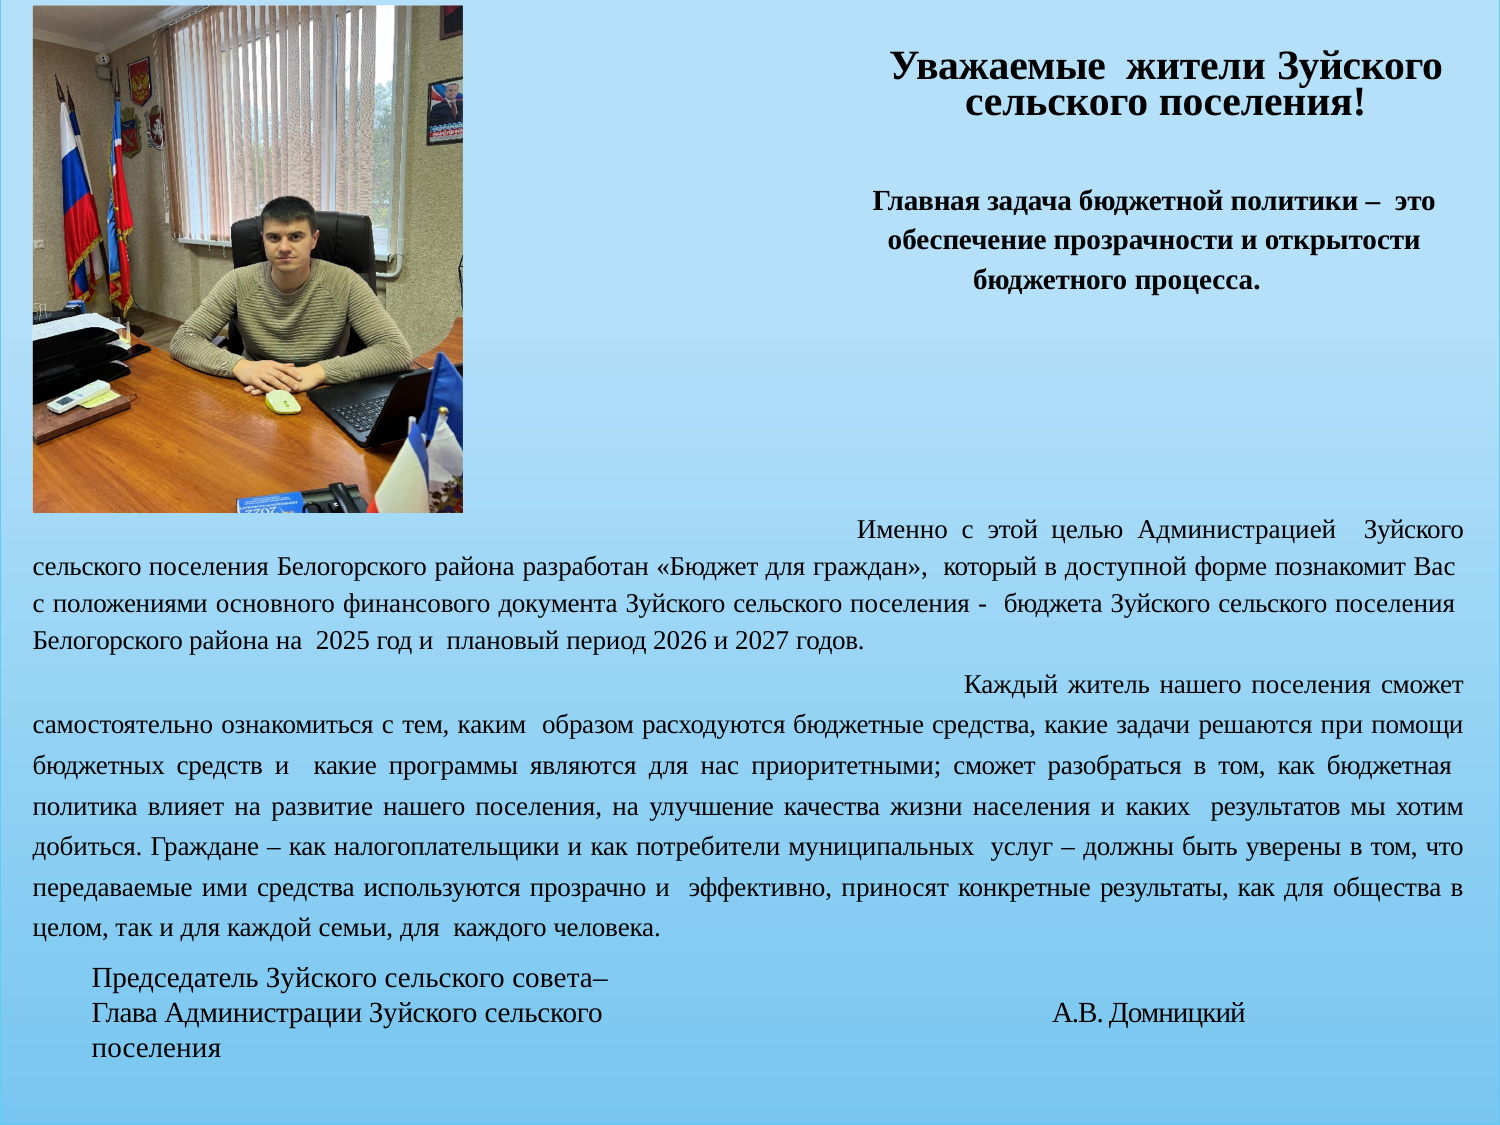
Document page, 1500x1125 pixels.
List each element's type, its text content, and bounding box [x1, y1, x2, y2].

picture [0, 6, 502, 513]
text_box Уважаемые жители Зуйского сельского поселения! Главная задача бюджетной политики – это обеспечение прозрачности и открытости бюджетного процесса. Именно с этой целью Администрацией Зуйского сельского поселения Белогорского района разработан «Бюджет для граждан», который в доступной форме познакомит Вас с положениями основного финансового документа Зуйского сельского поселения - бюджета Зуйского сельского поселения Белогорского района на 2025 год и плановый период 2026 и 2027 годов. Каждый житель нашего поселения сможет самостоятельно ознакомиться с тем, каким образом расходуются бюджетные средства, какие задачи решаются при помощи бюджетных средств и какие программы являются для нас приоритетными; сможет разобраться в том, как бюджетная политика влияет на развитие нашего поселения, на улучшение качества жизни населения и каких результатов мы хотим добиться. Граждане – как налогоплательщики и как потребители муниципальных услуг – должны быть уверены в том, что передаваемые ими средства используются прозрачно и эффективно, приносят конкретные результаты, как для общества в целом, так и для каждой семьи, для каждого человека. [32, 49, 1475, 942]
text_box [0, 0, 1500, 1125]
text_box А.В. Домницкий [1050, 991, 1300, 1029]
text_box Председатель Зуйского сельского совета– Глава Администрации Зуйского сельского поселения [89, 956, 675, 1064]
